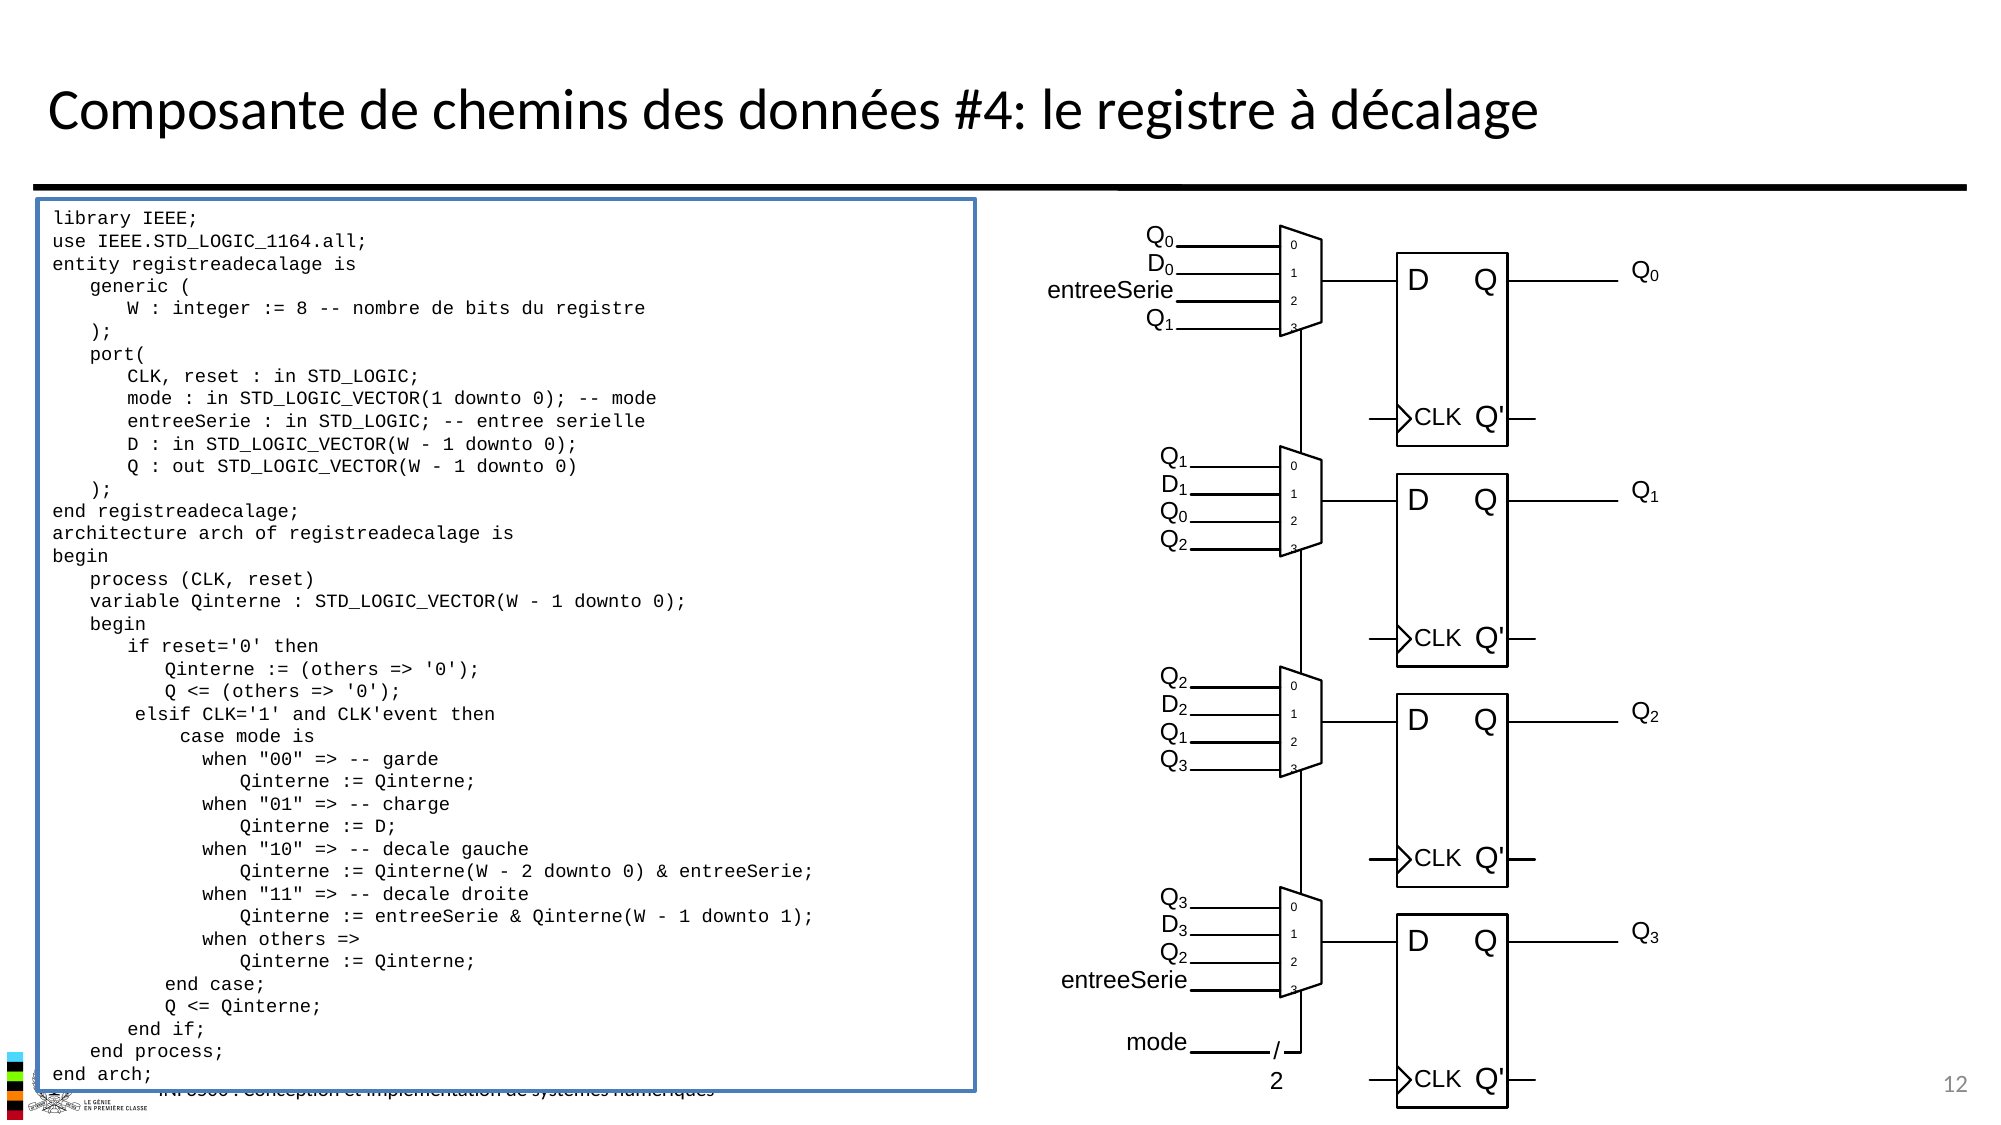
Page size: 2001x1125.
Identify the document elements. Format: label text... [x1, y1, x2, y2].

picture [1043, 214, 1663, 1113]
title Composante de chemins des données #4: le registre à décalage [33, 24, 1967, 188]
text_box library IEEE; use IEEE.STD_LOGIC_1164.all; entity registreadecalage is generic ( W : integer := 8 -- nombre de bits du registre ); port( CLK, reset : in STD_LOGIC; mode : in STD_LOGIC_VECTOR(1 downto 0); -- mode entreeSerie : in STD_LOGIC; -- entree serielle D : in STD_LOGIC_VECTOR(W - 1 downto 0); Q : out STD_LOGIC_VECTOR(W - 1 downto 0) ); end registreadecalage; architecture arch of registreadecalage is begin process (CLK, reset) variable Qinterne : STD_LOGIC_VECTOR(W - 1 downto 0); begin if reset='0' then Qinterne := (others => '0'); Q <= (others => '0'); elsif CLK='1' and CLK'event then case mode is when "00" => -- garde Qinterne := Qinterne; when "01" => -- charge Qinterne := D; when "10" => -- decale gauche Qinterne := Qinterne(W - 2 downto 0) & entreeSerie; when "11" => -- decale droite Qinterne := entreeSerie & Qinterne(W - 1 downto 1); when others => Qinterne := Qinterne; end case; Q <= Qinterne; end if; end process; end arch; [37, 198, 975, 1091]
picture [7, 1052, 149, 1120]
slide_number 12 [1883, 1052, 1984, 1113]
